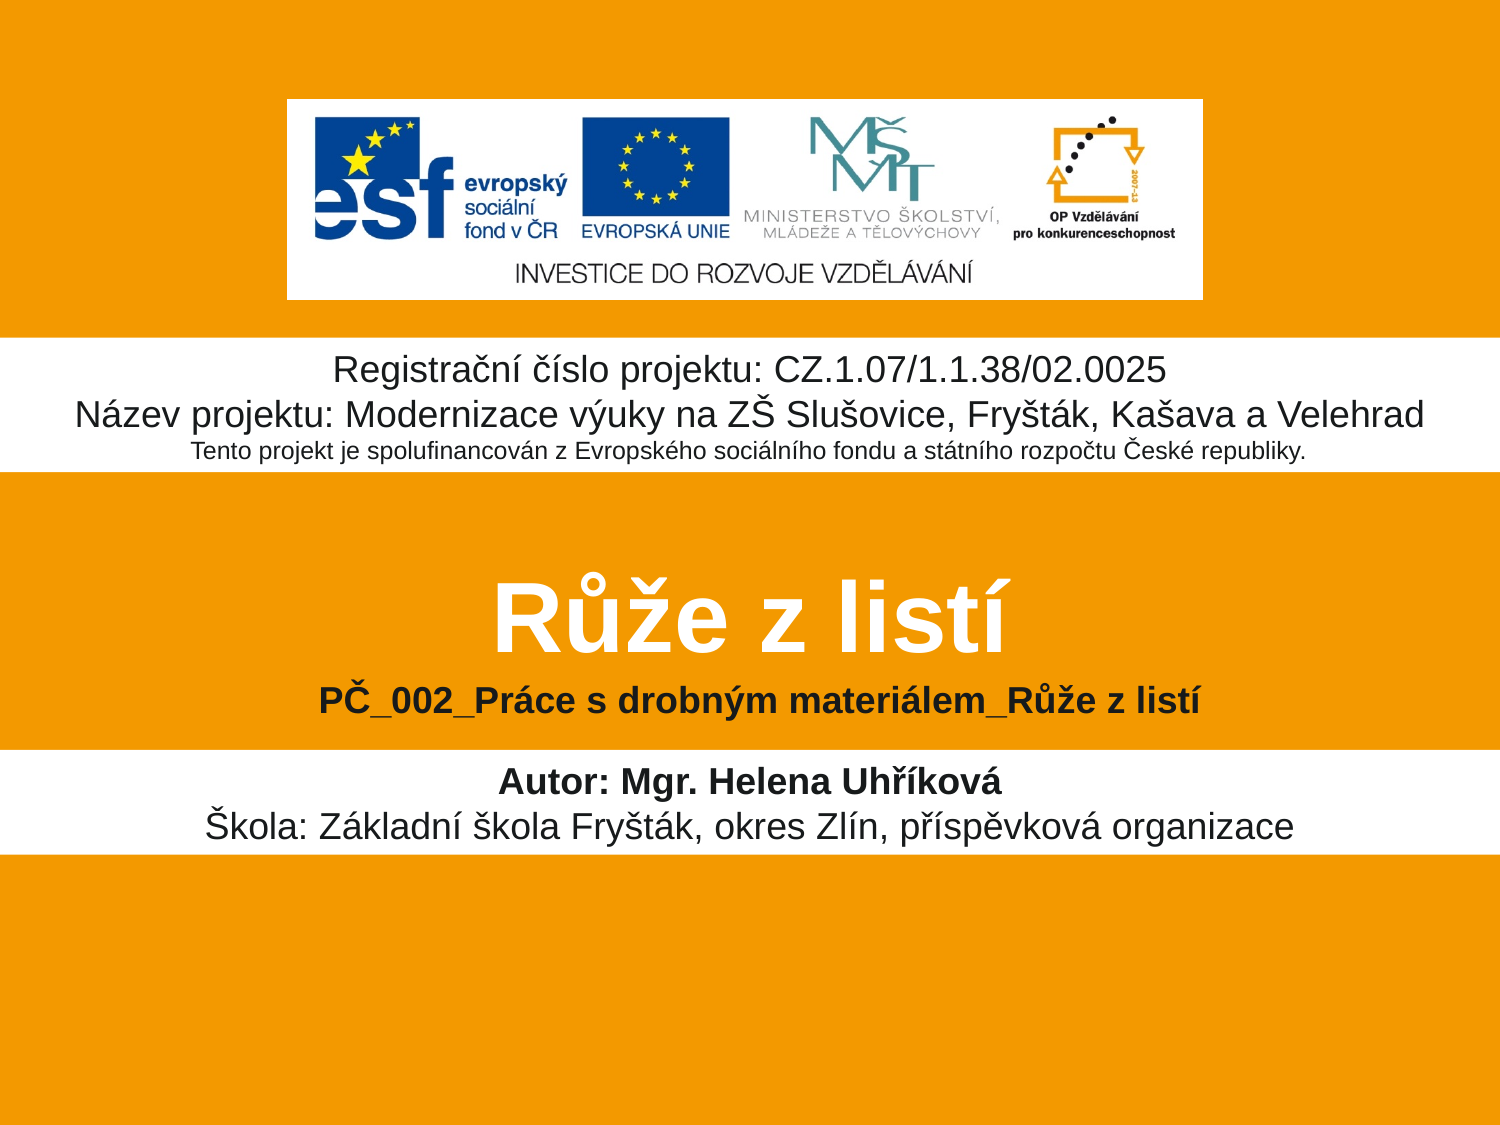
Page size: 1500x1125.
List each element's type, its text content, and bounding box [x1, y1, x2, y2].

text_box PČ_002_Práce s drobným materiálem_Růže z listí [303, 668, 1216, 729]
text_box Registrační číslo projektu: CZ.1.07/1.1.38/02.0025 Název projektu: Modernizace výuky na ZŠ Slušovice, Fryšták, Kašava a Velehrad Tento projekt je spolufinancován z Evropského sociálního fondu a státního rozpočtu České republiky. [0, 337, 1500, 473]
picture [287, 99, 1203, 300]
text_box Autor: Mgr. Helena Uhříková Škola: Základní škola Fryšták, okres Zlín, příspěvková organizace [0, 749, 1500, 855]
title Růže z listí [112, 537, 1388, 688]
